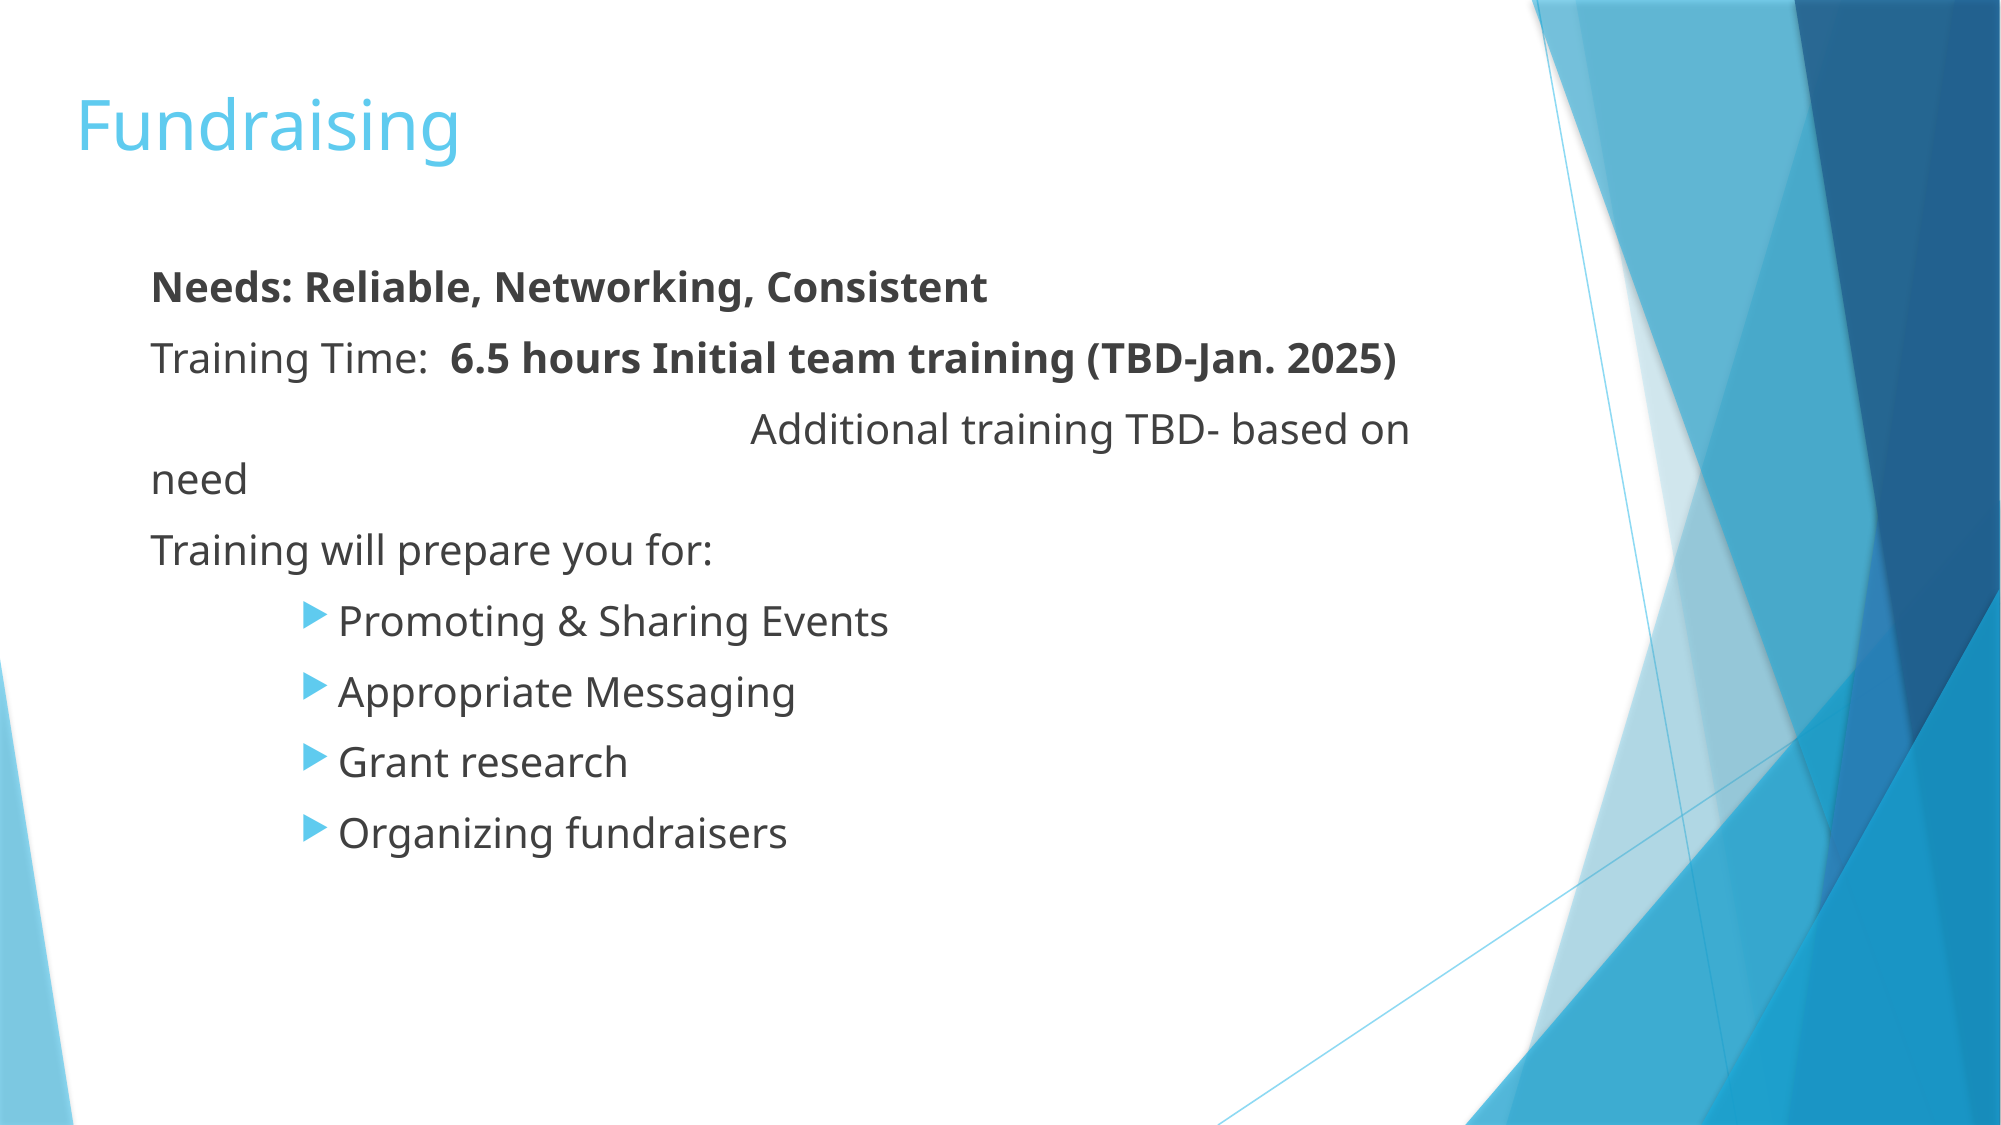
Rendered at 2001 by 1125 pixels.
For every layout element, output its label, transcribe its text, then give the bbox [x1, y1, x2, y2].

list Needs: Reliable, Networking, Consistent Training Time: 6.5 hours Initial team training (TBD-Jan. 2025) Additional training TBD- based on need Training will prepare you for: Promoting & Sharing Events Appropriate Messaging Grant research Organizing fundraisers [60, 162, 1532, 1014]
title Fundraising [60, 72, 487, 162]
